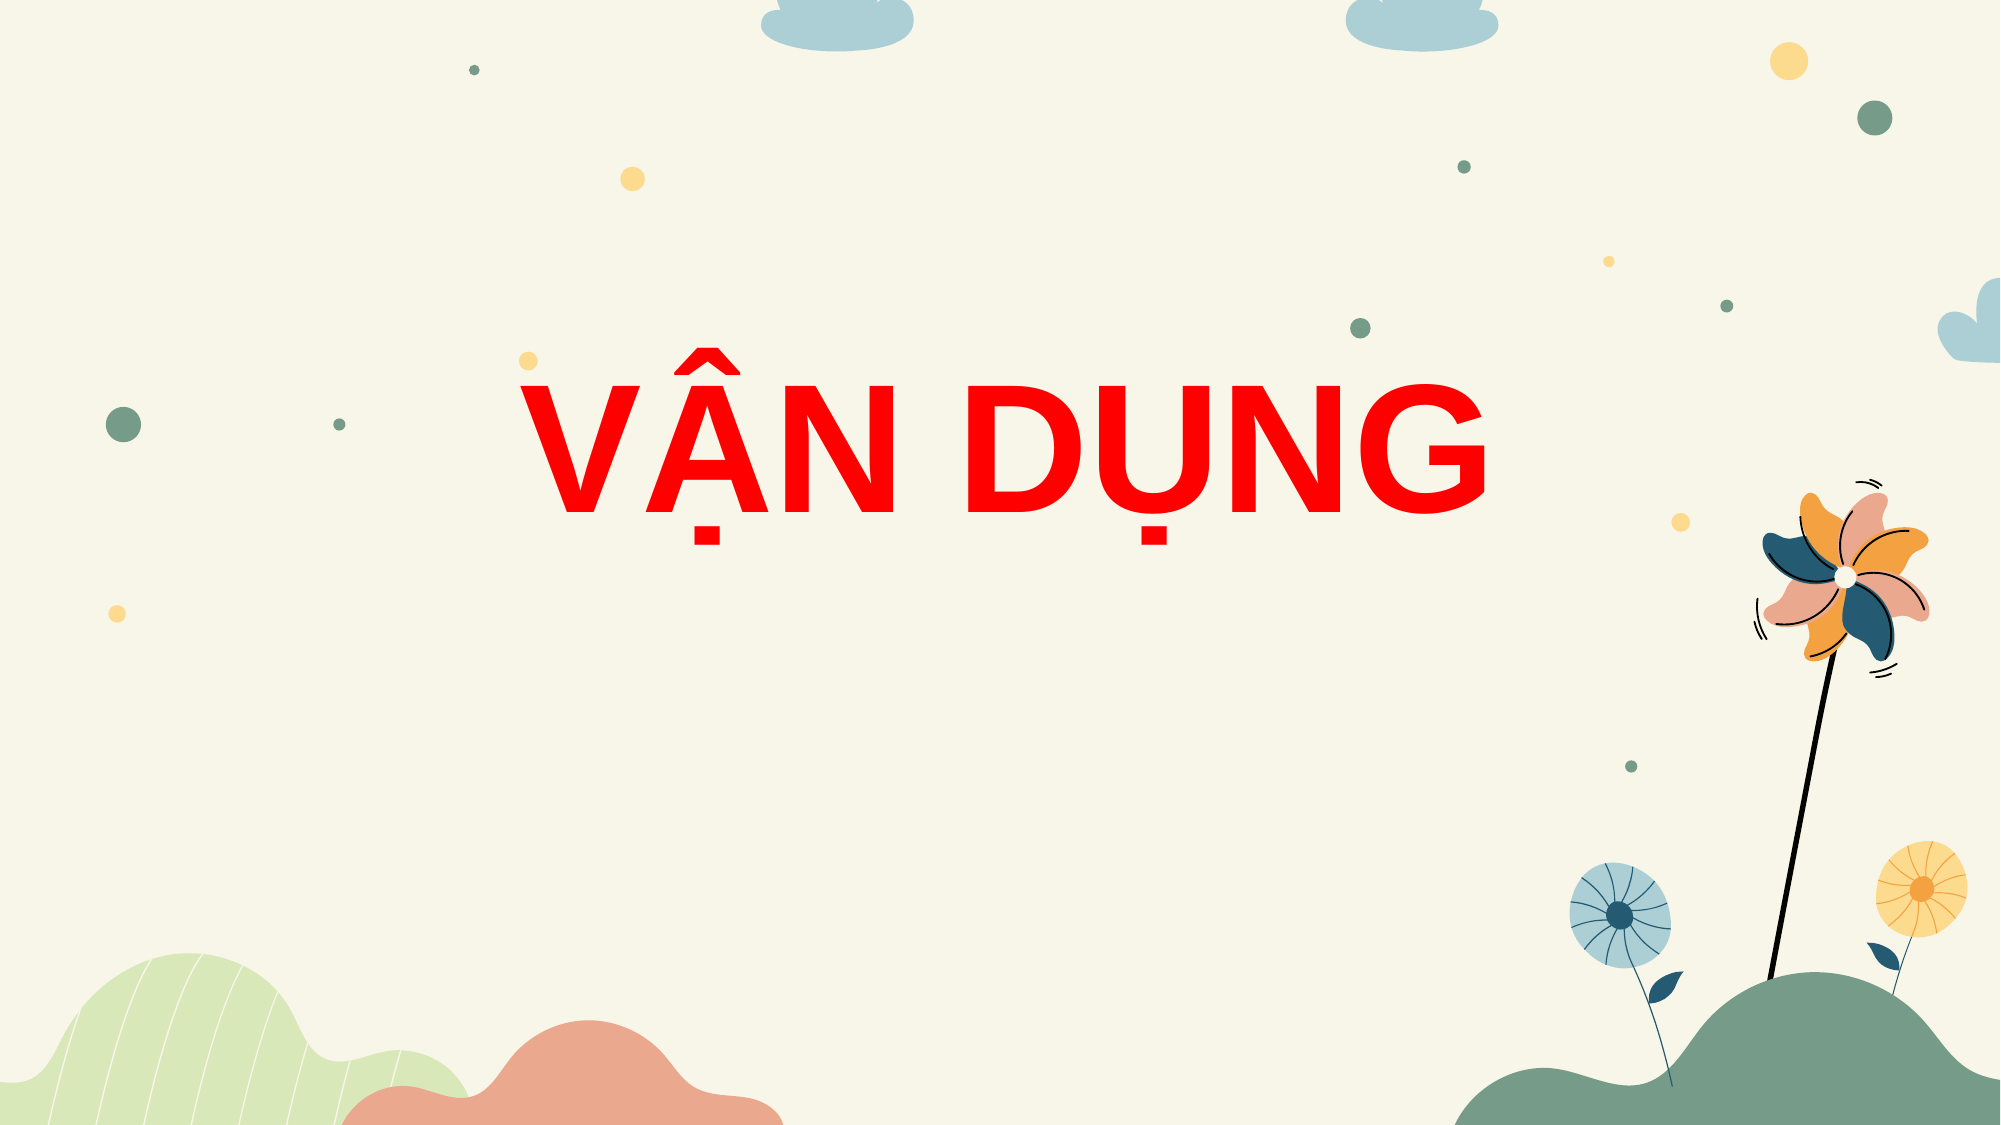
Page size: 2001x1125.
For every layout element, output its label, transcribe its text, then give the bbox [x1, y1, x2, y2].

text_box VẬN DỤNG [259, 322, 1756, 557]
